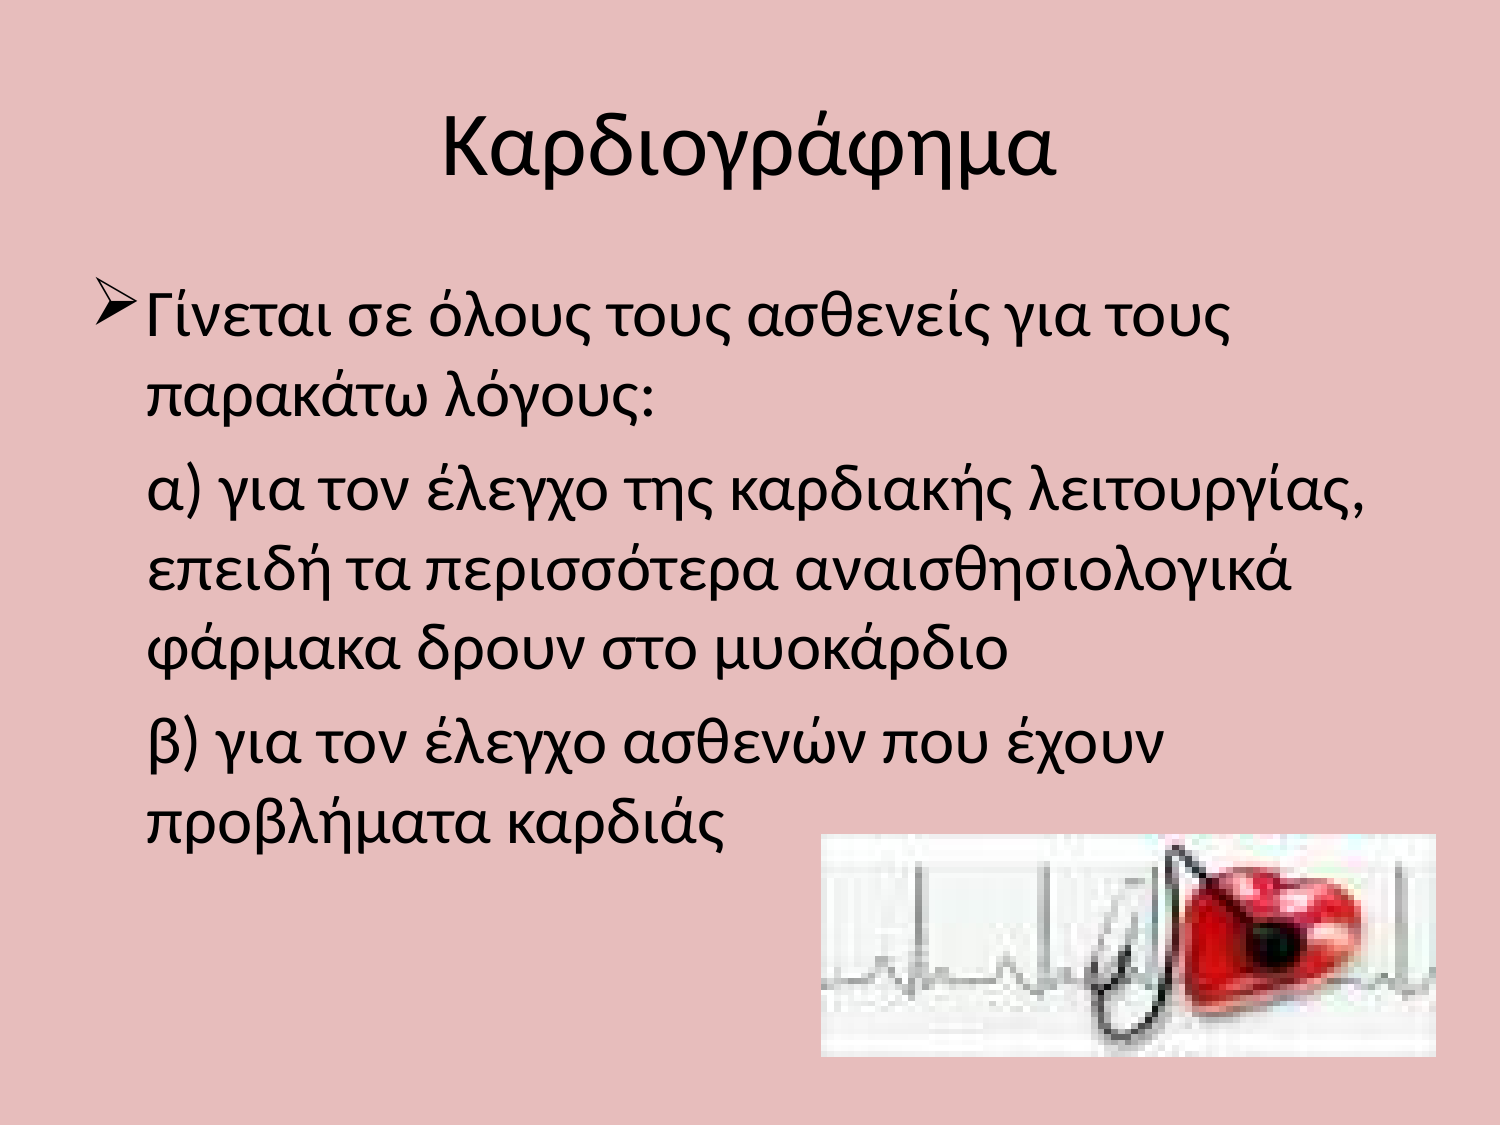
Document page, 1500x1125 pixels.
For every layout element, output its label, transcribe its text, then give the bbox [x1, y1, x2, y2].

picture [821, 833, 1436, 1058]
title Καρδιογράφημα [75, 45, 1425, 233]
list Γίνεται σε όλους τους ασθενείς για τους παρακάτω λόγους: α) για τον έλεγχο της καρδιακής λειτουργίας, επειδή τα περισσότερα αναισθησιολογικά φάρμακα δρουν στο μυοκάρδιο β) για τον έλεγχο ασθενών που έχουν προβλήματα καρδιάς [75, 262, 1425, 1005]
